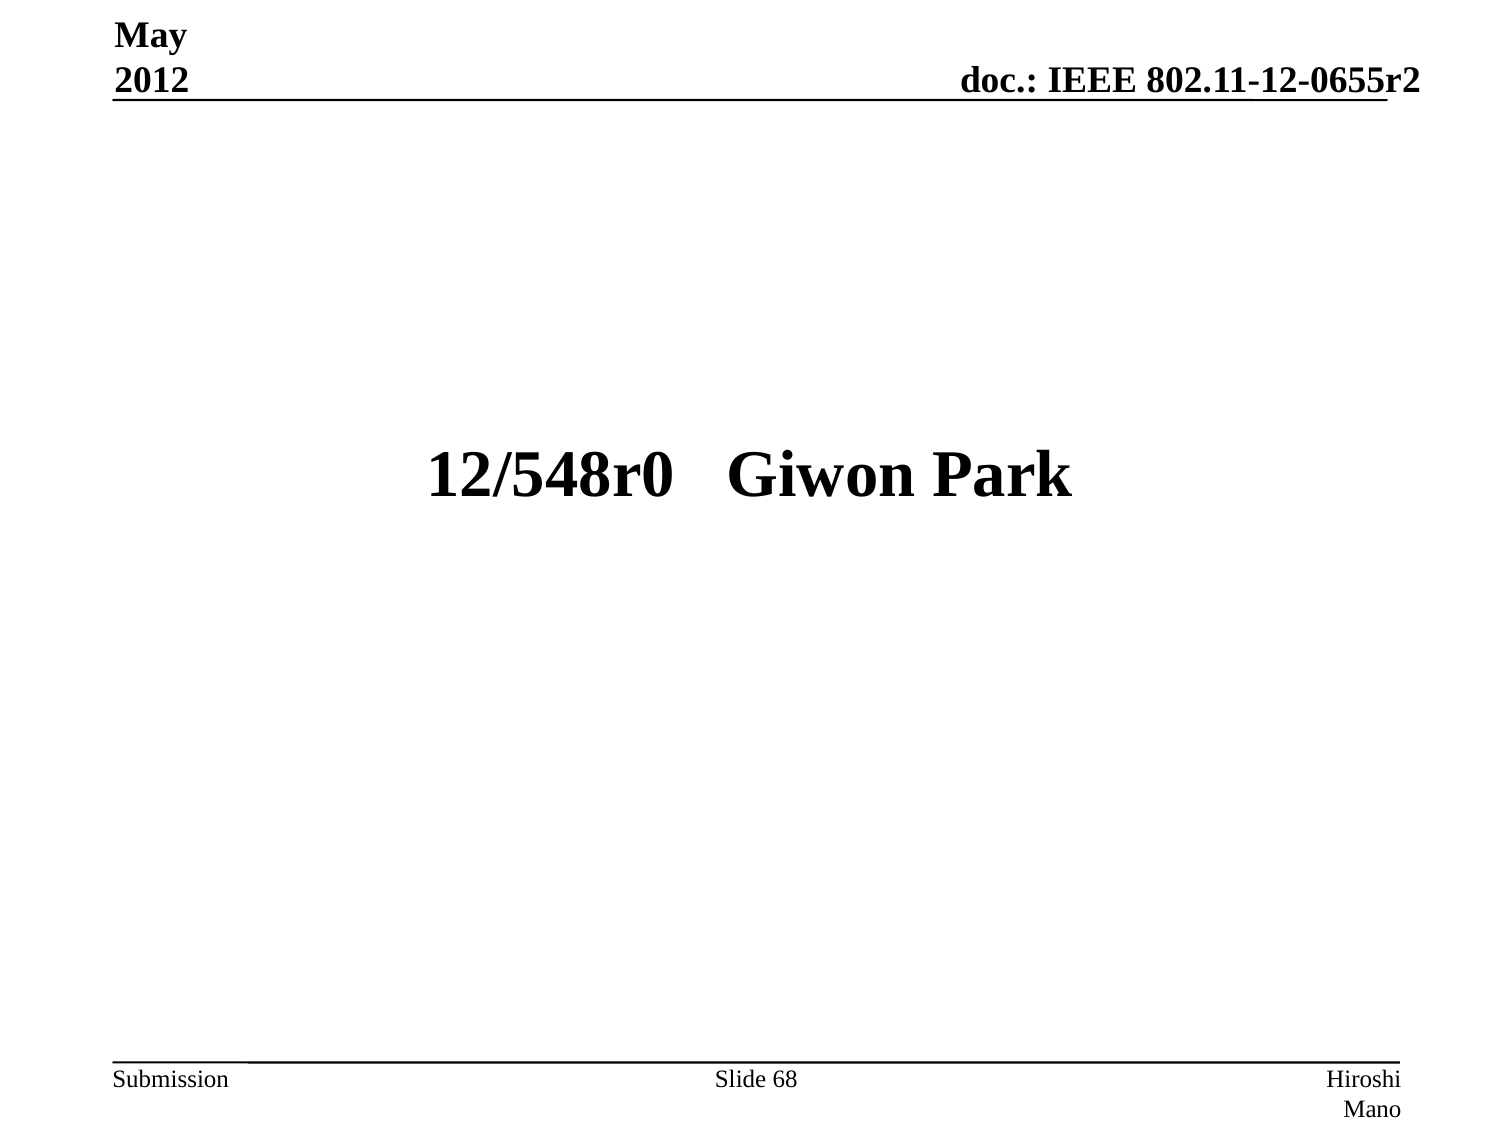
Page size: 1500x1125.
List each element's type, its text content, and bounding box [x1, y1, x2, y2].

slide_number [114, 54, 259, 101]
footer Hiroshi Mano (ATRD, Root, Lab) [1324, 1061, 1402, 1093]
slide_number Slide 68 [712, 1061, 800, 1093]
title 12/548r0 Giwon Park [112, 349, 1388, 591]
